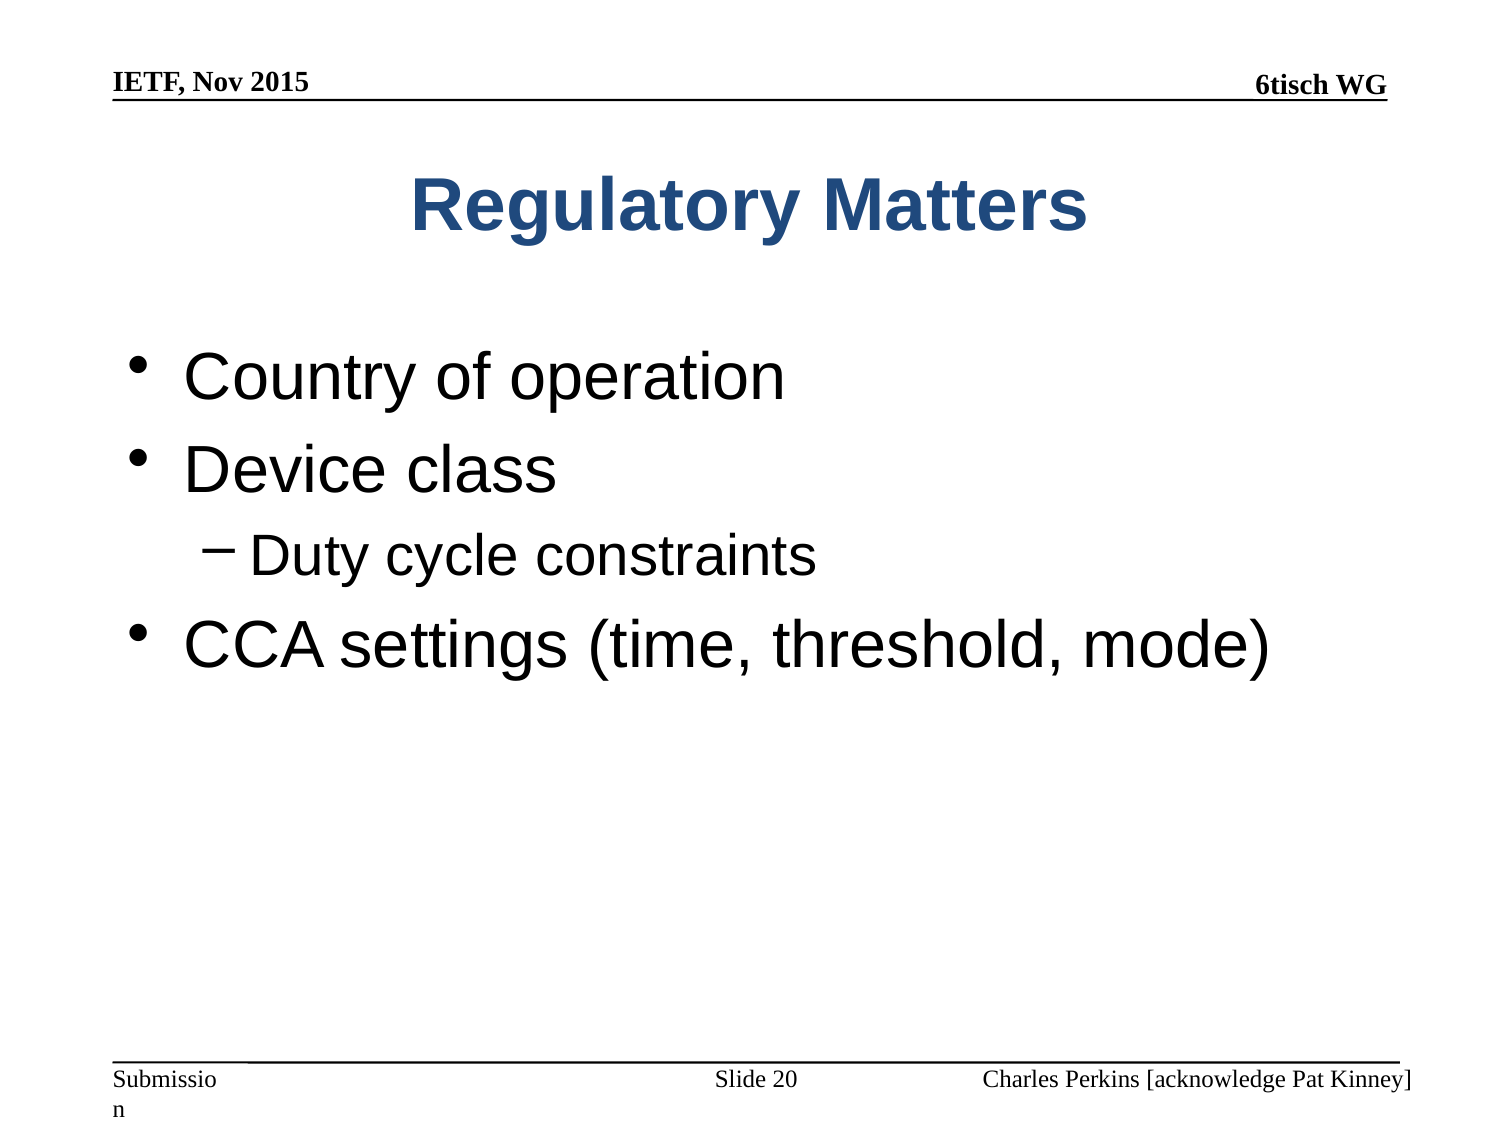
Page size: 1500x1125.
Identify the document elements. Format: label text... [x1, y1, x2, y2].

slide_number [112, 62, 375, 98]
slide_number Slide 20 [712, 1062, 800, 1093]
title Regulatory Matters [112, 112, 1388, 288]
footer Charles Perkins [acknowledge Pat Kinney] [900, 1062, 1413, 1093]
list Country of operation Device class Duty cycle constraints CCA settings (time, threshold, mode) [112, 324, 1388, 1000]
